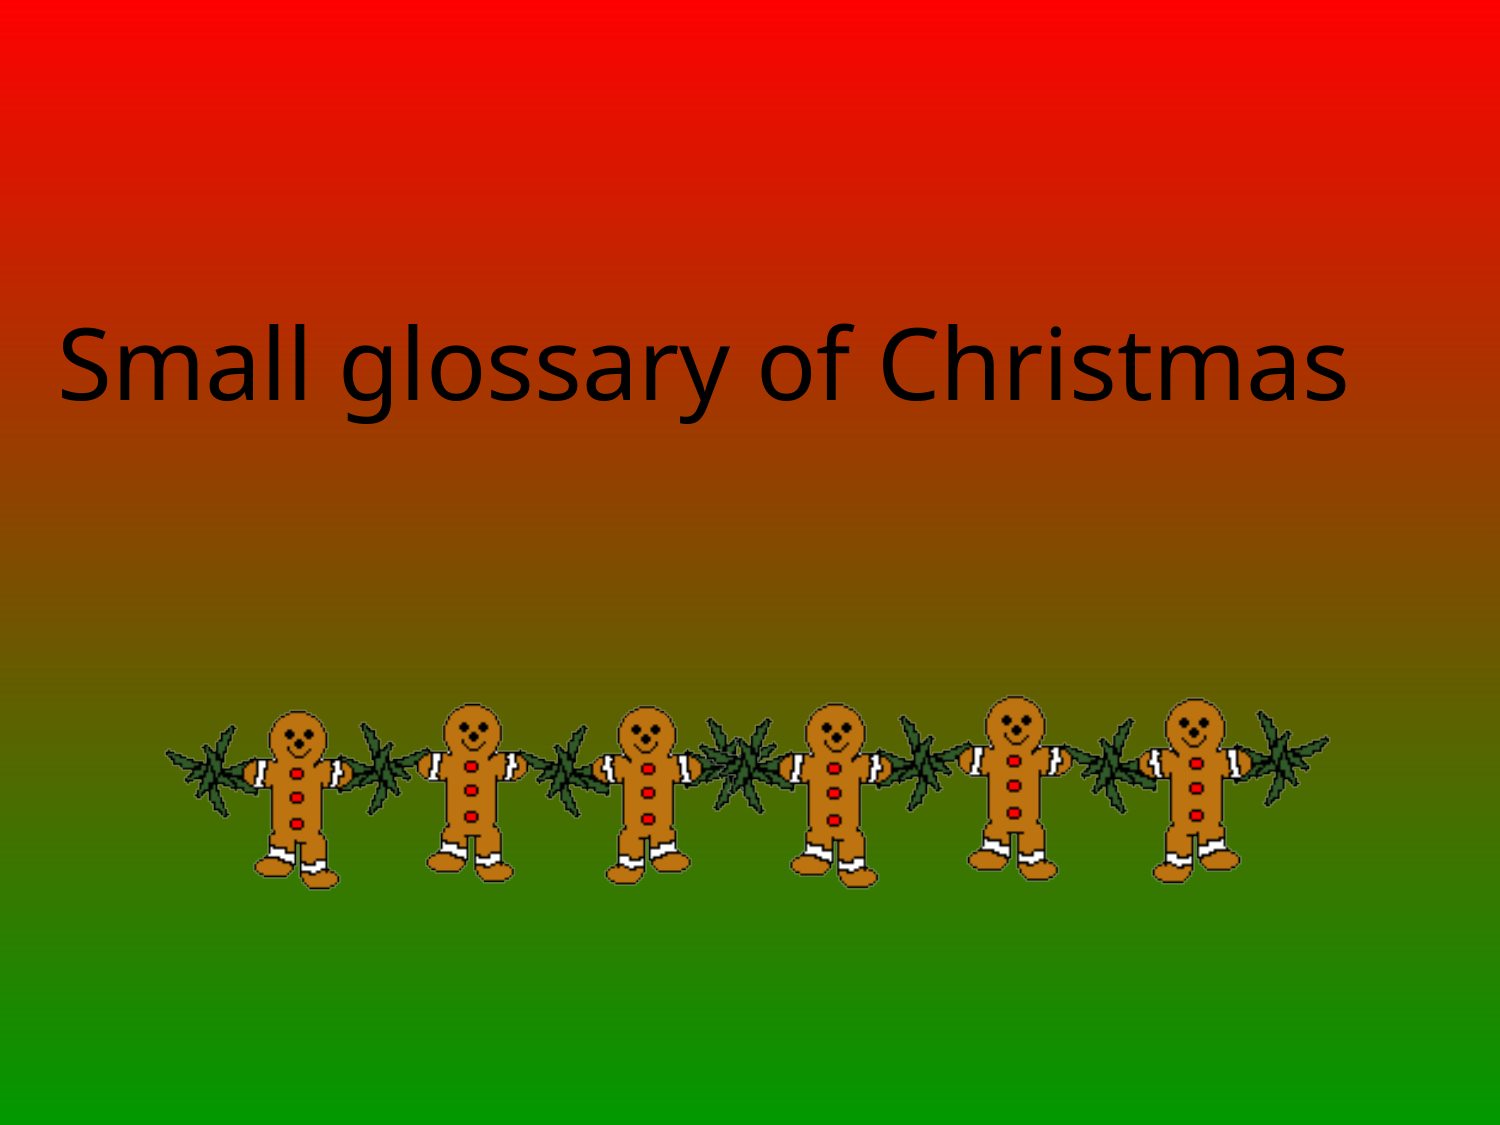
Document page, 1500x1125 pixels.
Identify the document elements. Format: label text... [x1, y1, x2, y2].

title Small glossary of Christmas [29, 267, 1380, 455]
picture [123, 627, 1388, 924]
